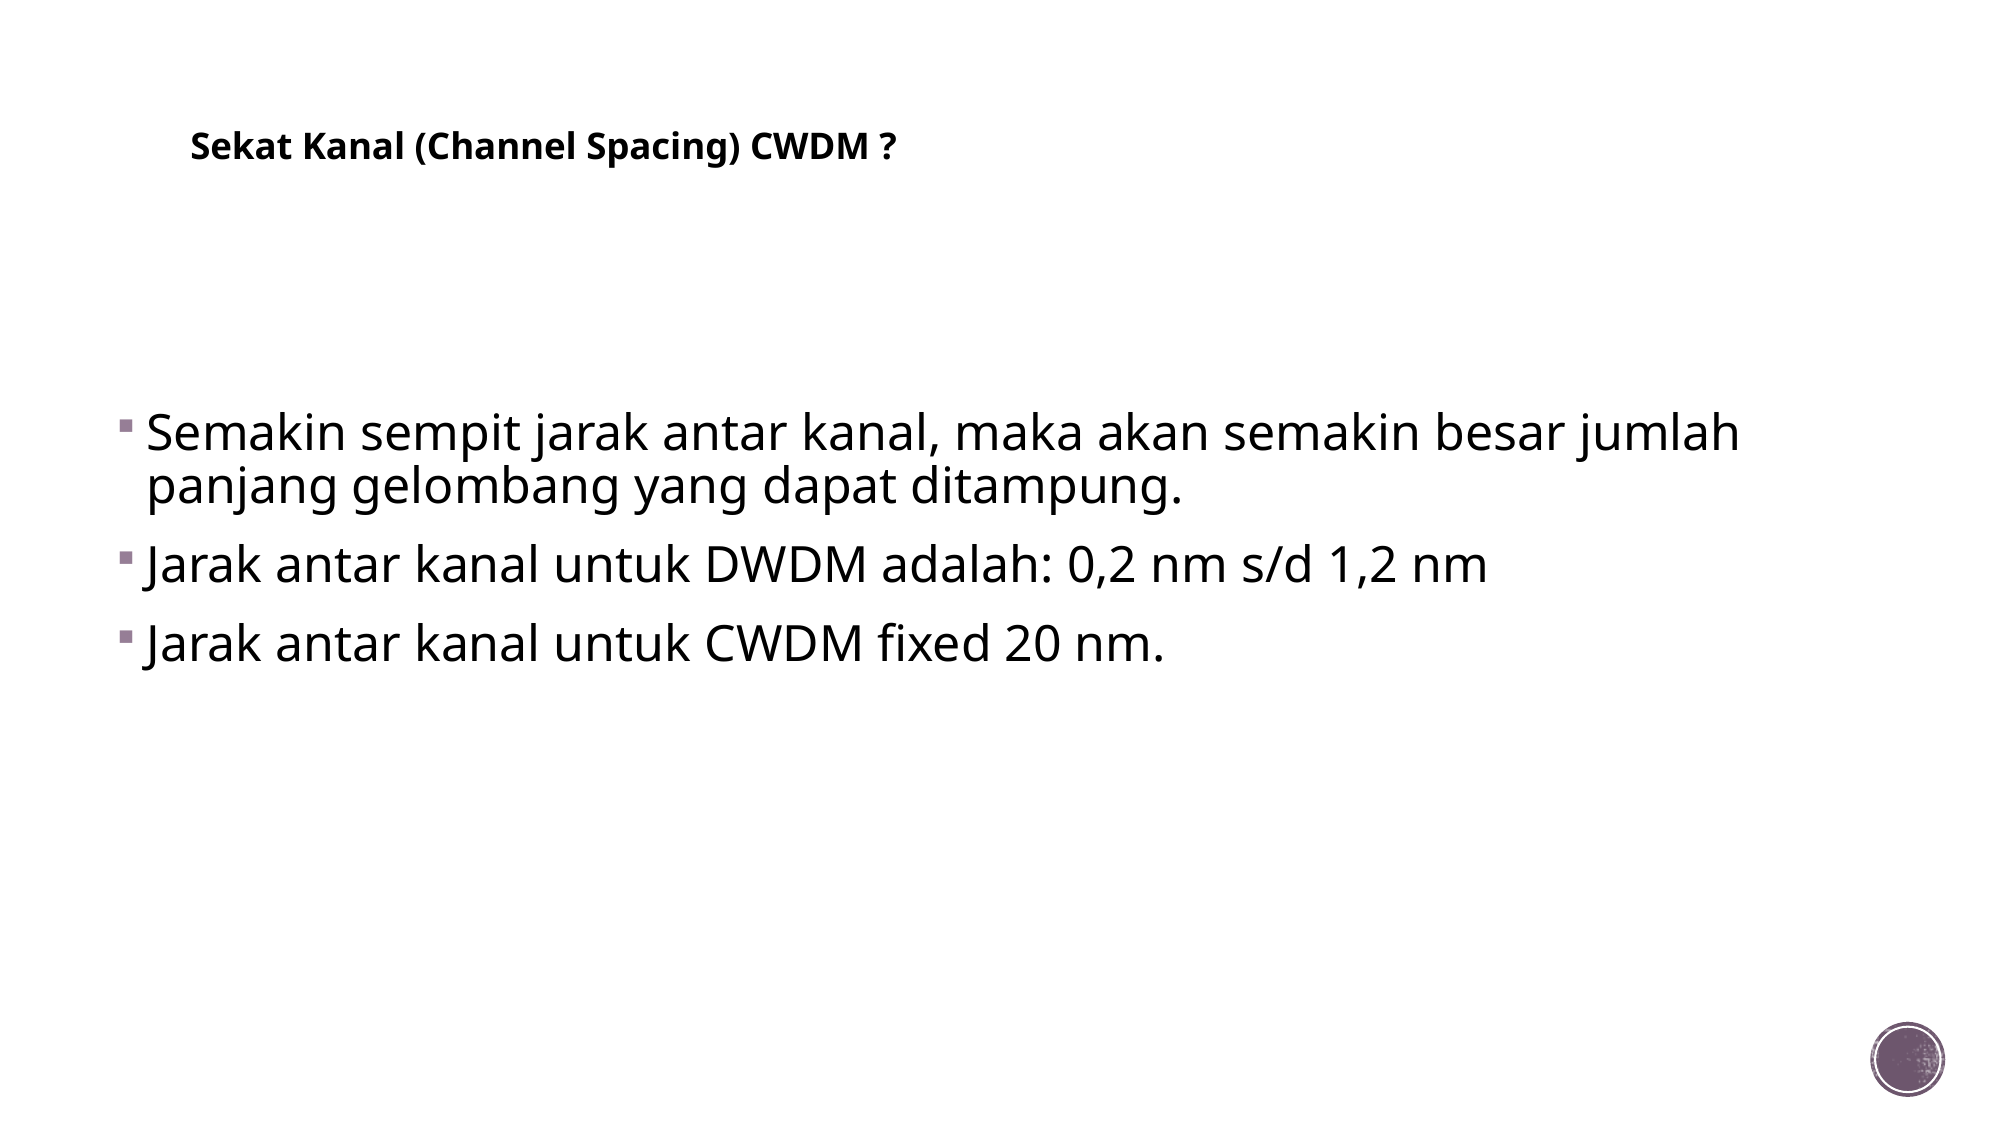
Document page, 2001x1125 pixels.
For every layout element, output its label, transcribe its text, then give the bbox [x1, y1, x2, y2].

list Semakin sempit jarak antar kanal, maka akan semakin besar jumlah panjang gelombang yang dapat ditampung. Jarak antar kanal untuk DWDM adalah: 0,2 nm s/d 1,2 nm Jarak antar kanal untuk CWDM fixed 20 nm. [101, 399, 1900, 695]
title Sekat Kanal (Channel Spacing) CWDM ? [175, 79, 1826, 216]
